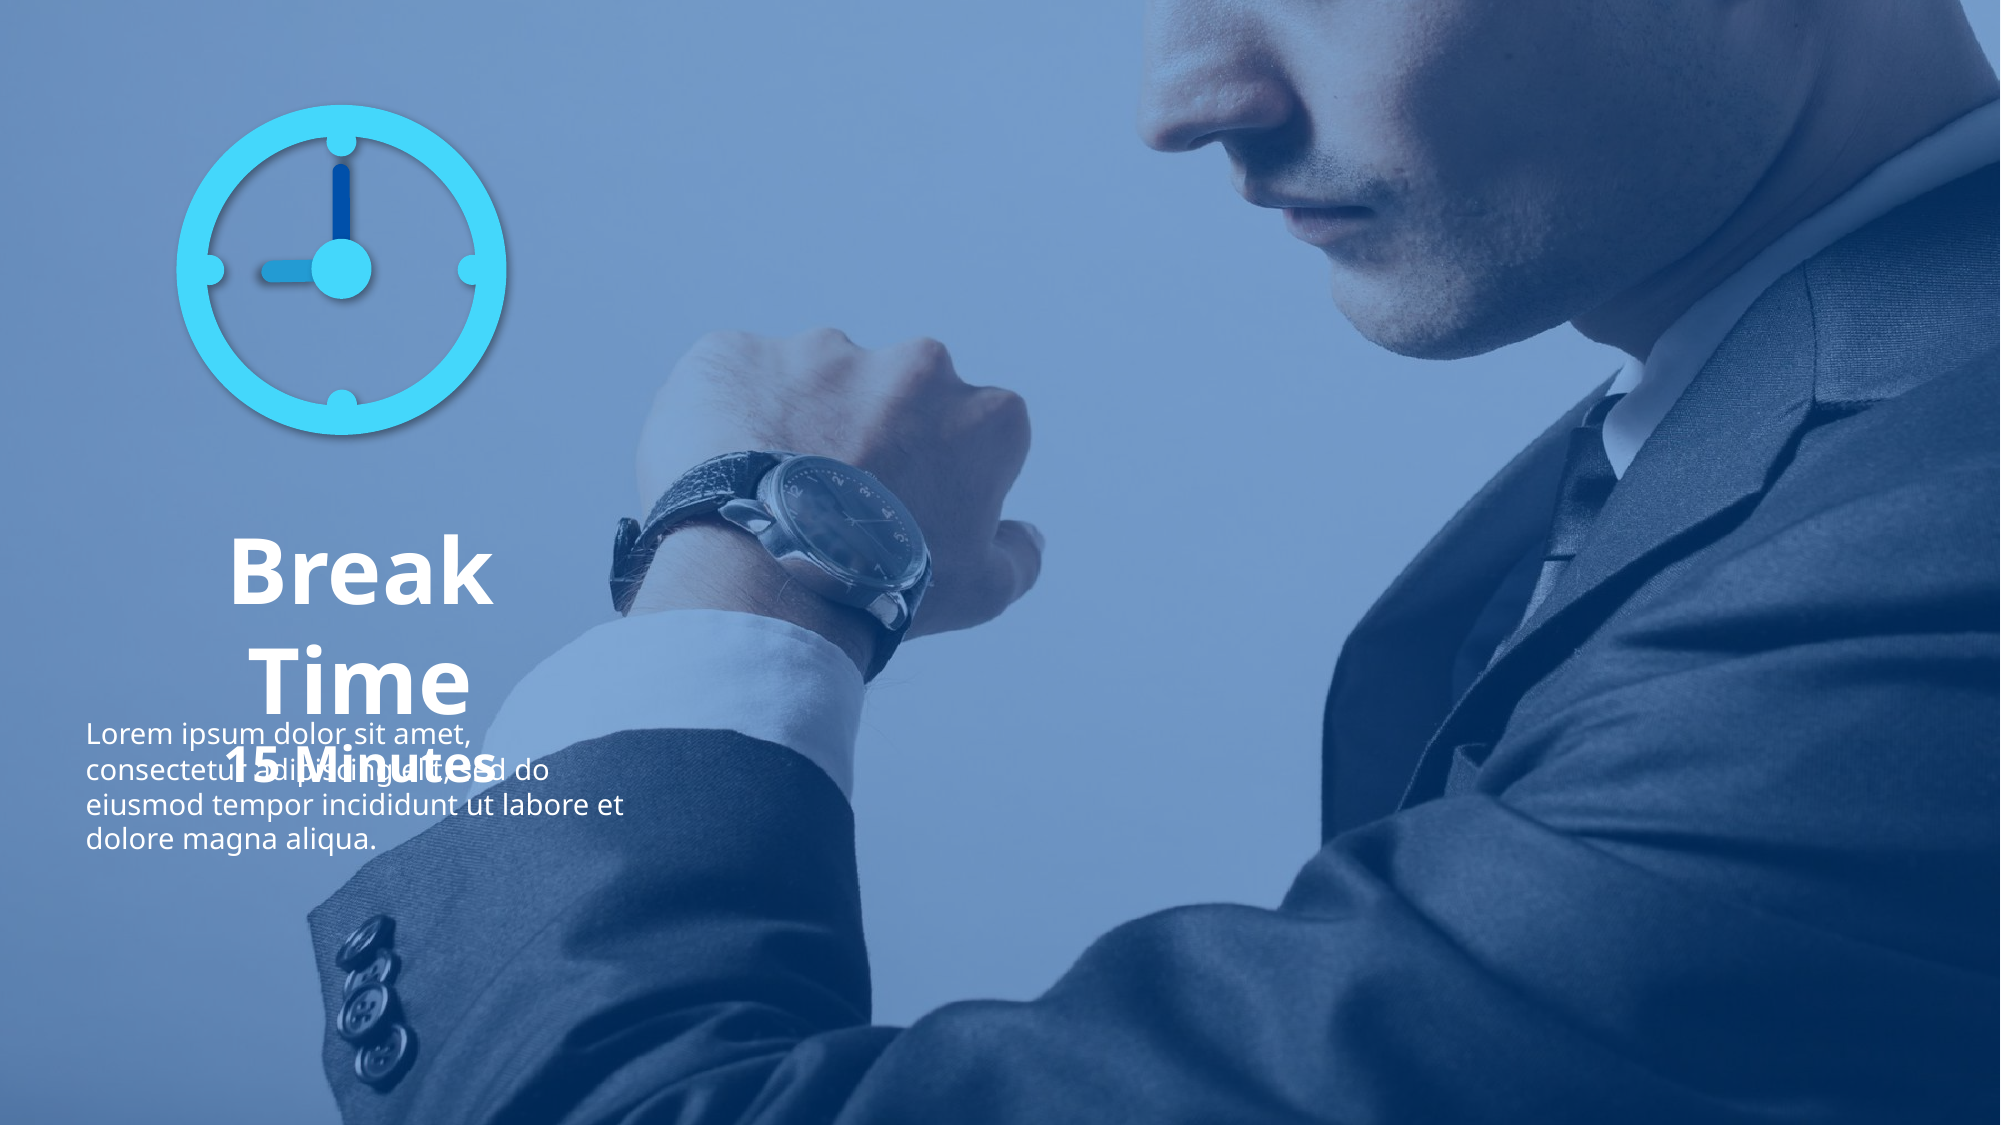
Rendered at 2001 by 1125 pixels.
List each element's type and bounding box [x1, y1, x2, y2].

text_box [262, 237, 431, 291]
text_box [70, 505, 641, 830]
text_box [291, 176, 379, 237]
text_box [0, 0, 2000, 1125]
text_box [291, 291, 379, 373]
text_box [175, 103, 508, 436]
